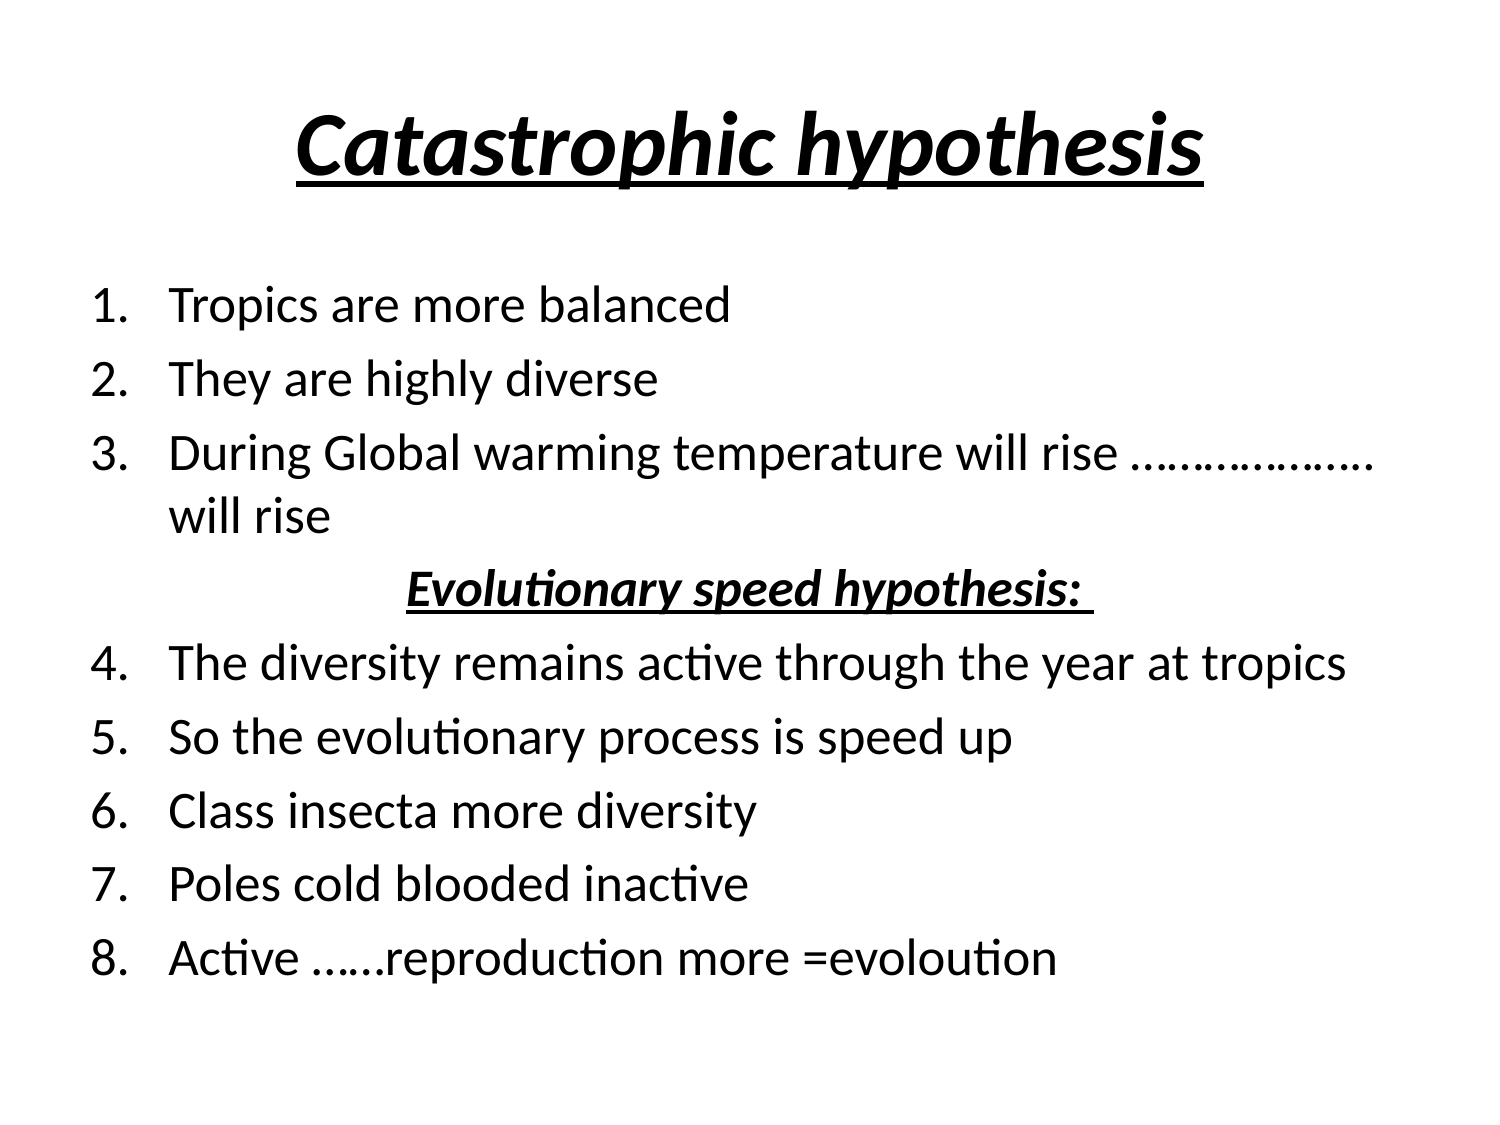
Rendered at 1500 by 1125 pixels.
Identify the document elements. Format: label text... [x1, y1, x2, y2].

list Tropics are more balanced They are highly diverse During Global warming temperature will rise ……………….. will rise Evolutionary speed hypothesis: The diversity remains active through the year at tropics So the evolutionary process is speed up Class insecta more diversity Poles cold blooded inactive Active ……reproduction more =evoloution [75, 262, 1425, 1005]
title Catastrophic hypothesis [75, 45, 1425, 233]
